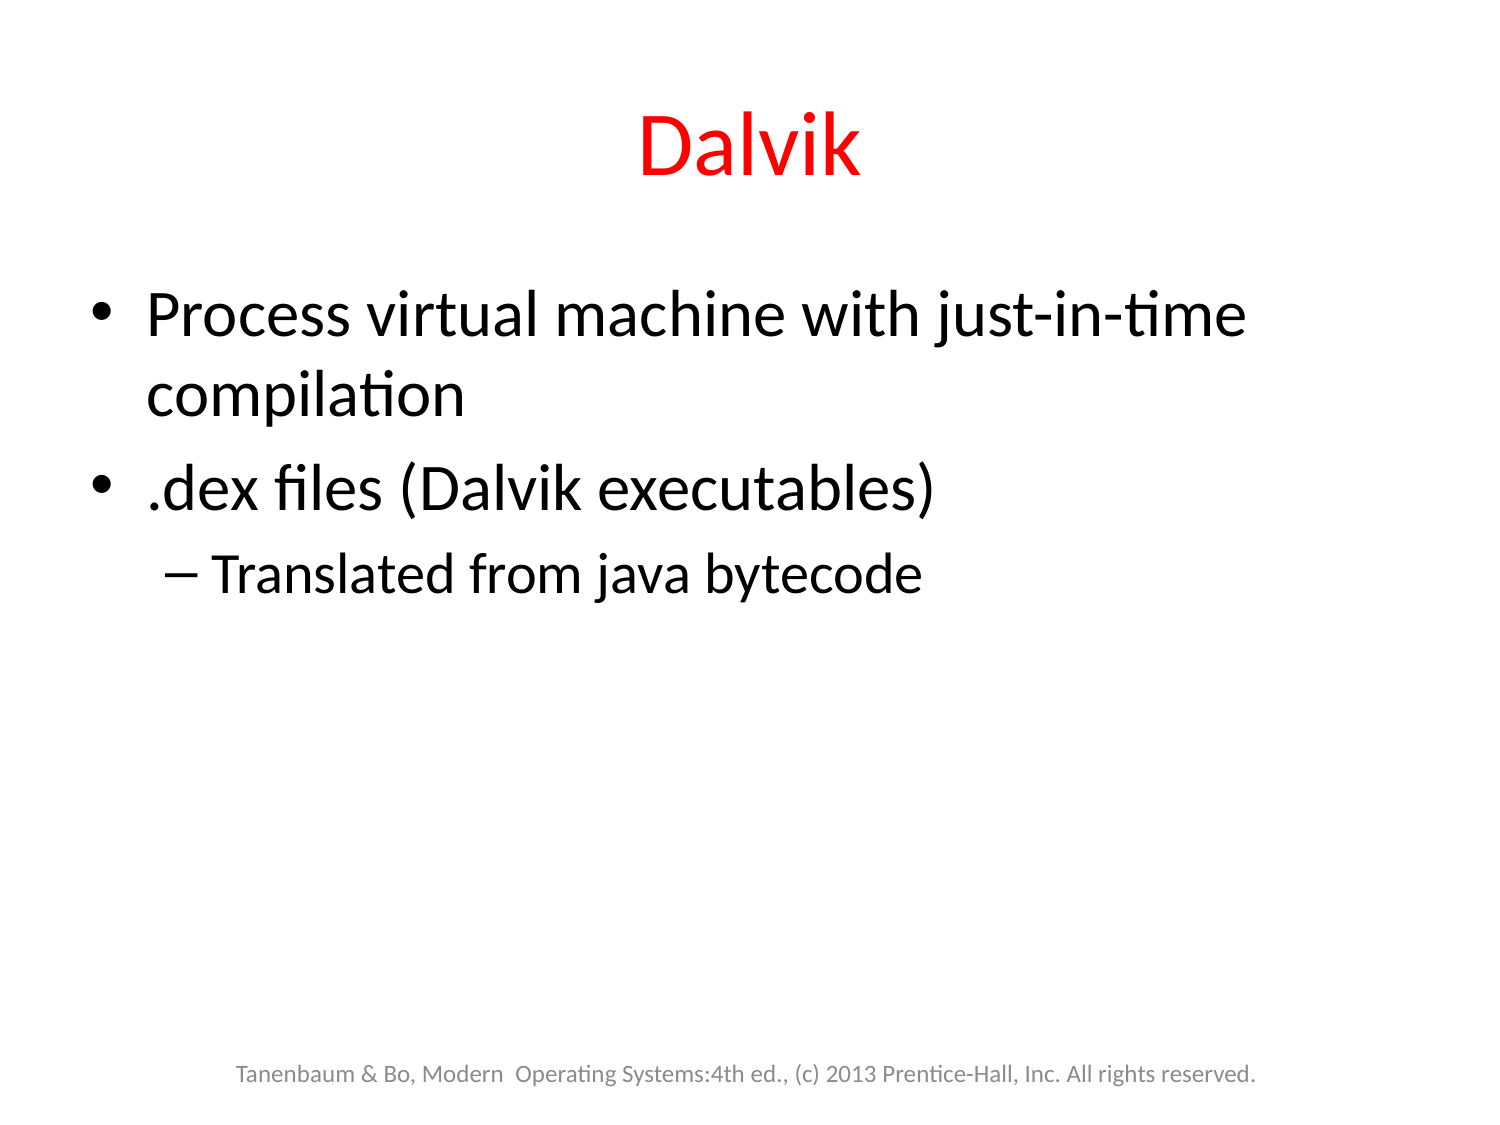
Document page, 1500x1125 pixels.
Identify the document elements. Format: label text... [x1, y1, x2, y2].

title Dalvik [75, 45, 1425, 233]
list Process virtual machine with just-in-time compilation .dex files (Dalvik executables) Translated from java bytecode [75, 262, 1425, 1005]
footer Tanenbaum & Bo, Modern Operating Systems:4th ed., (c) 2013 Prentice-Hall, Inc. All rights reserved. [64, 1042, 1436, 1103]
